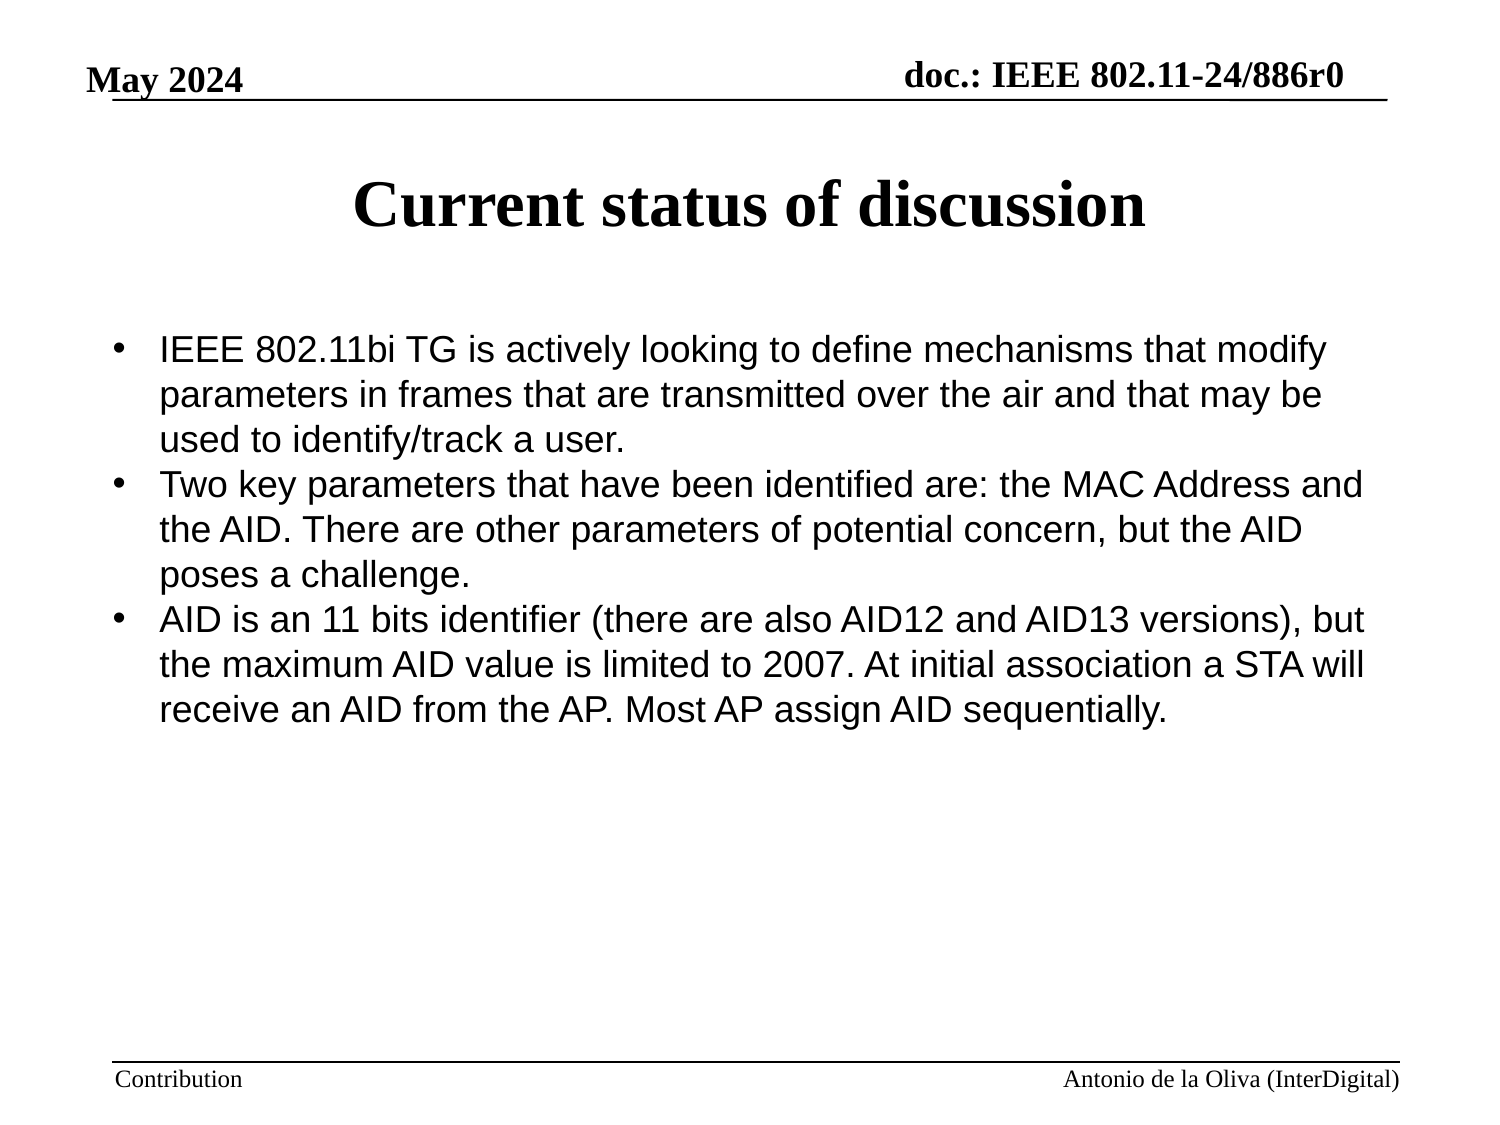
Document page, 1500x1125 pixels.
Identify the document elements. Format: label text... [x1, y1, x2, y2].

title Current status of discussion [111, 111, 1388, 288]
list IEEE 802.11bi TG is actively looking to define mechanisms that modify parameters in frames that are transmitted over the air and that may be used to identify/track a user. Two key parameters that have been identified are: the MAC Address and the AID. There are other parameters of potential concern, but the AID poses a challenge. AID is an 11 bits identifier (there are also AID12 and AID13 versions), but the maximum AID value is limited to 2007. At initial association a STA will receive an AID from the AP. Most AP assign AID sequentially. [111, 324, 1388, 1001]
